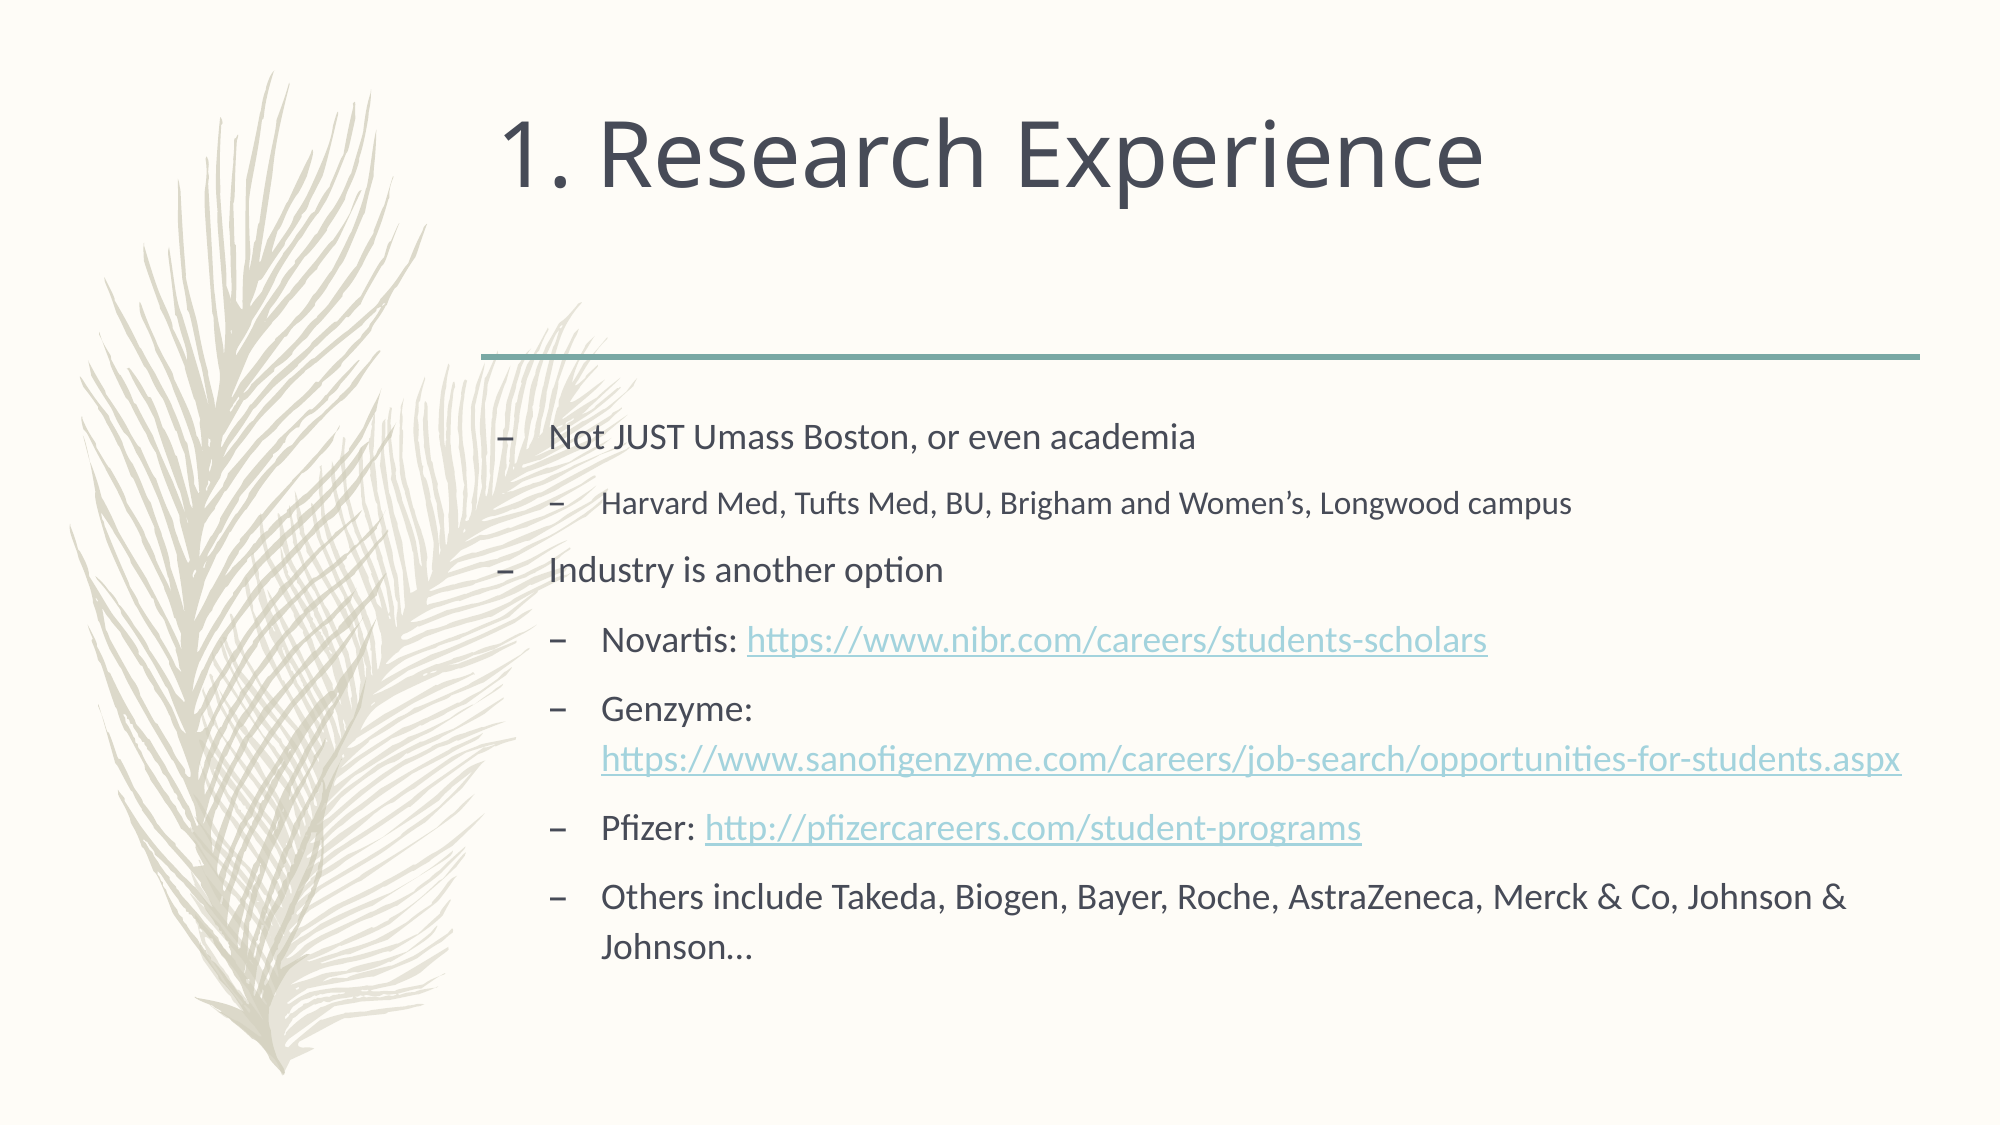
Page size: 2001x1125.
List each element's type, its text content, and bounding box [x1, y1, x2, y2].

title 1. Research Experience [481, 93, 1920, 350]
list Not JUST Umass Boston, or even academia Harvard Med, Tufts Med, BU, Brigham and Women’s, Longwood campus Industry is another option Novartis: https://www.nibr.com/careers/students-scholars Genzyme: https://www.sanofigenzyme.com/careers/job-search/opportunities-for-students.aspx Pfizer: http://pfizercareers.com/student-programs Others include Takeda, Biogen, Bayer, Roche, AstraZeneca, Merck & Co, Johnson & Johnson… [481, 399, 1920, 999]
